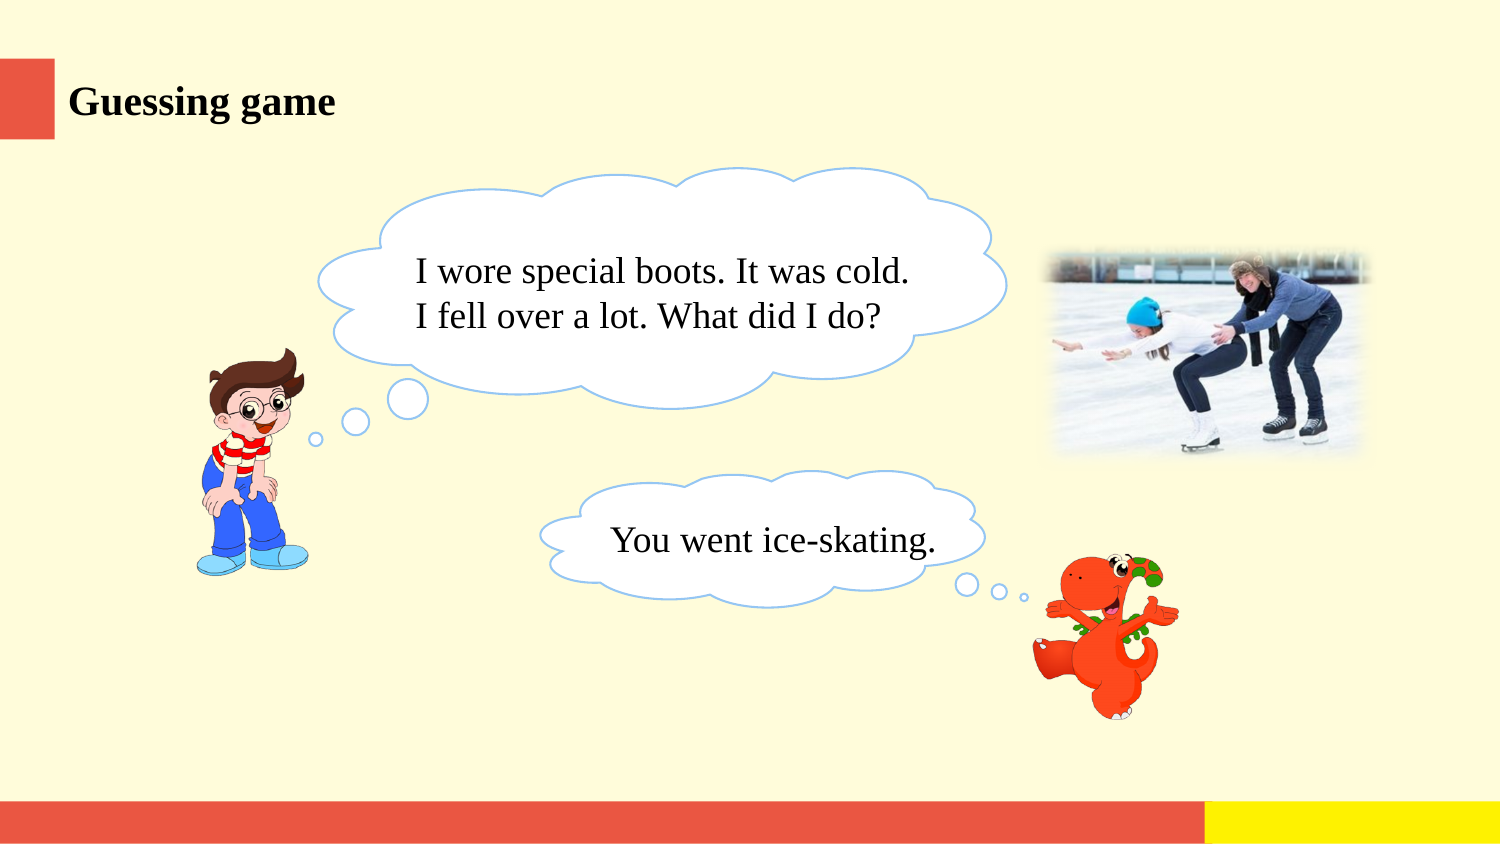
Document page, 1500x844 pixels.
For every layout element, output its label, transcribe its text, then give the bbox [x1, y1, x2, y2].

text_box Guessing game [52, 66, 351, 131]
text_box [539, 470, 986, 609]
text_box [386, 377, 430, 421]
text_box [317, 167, 1008, 410]
picture [1000, 522, 1207, 736]
picture [174, 327, 341, 590]
picture [1035, 242, 1378, 471]
text_box [341, 407, 371, 437]
text_box [990, 583, 1000, 601]
text_box I wore special boots. It was cold. I fell over a lot. What did I do? [400, 238, 967, 343]
text_box You went ice-skating. [594, 507, 952, 568]
